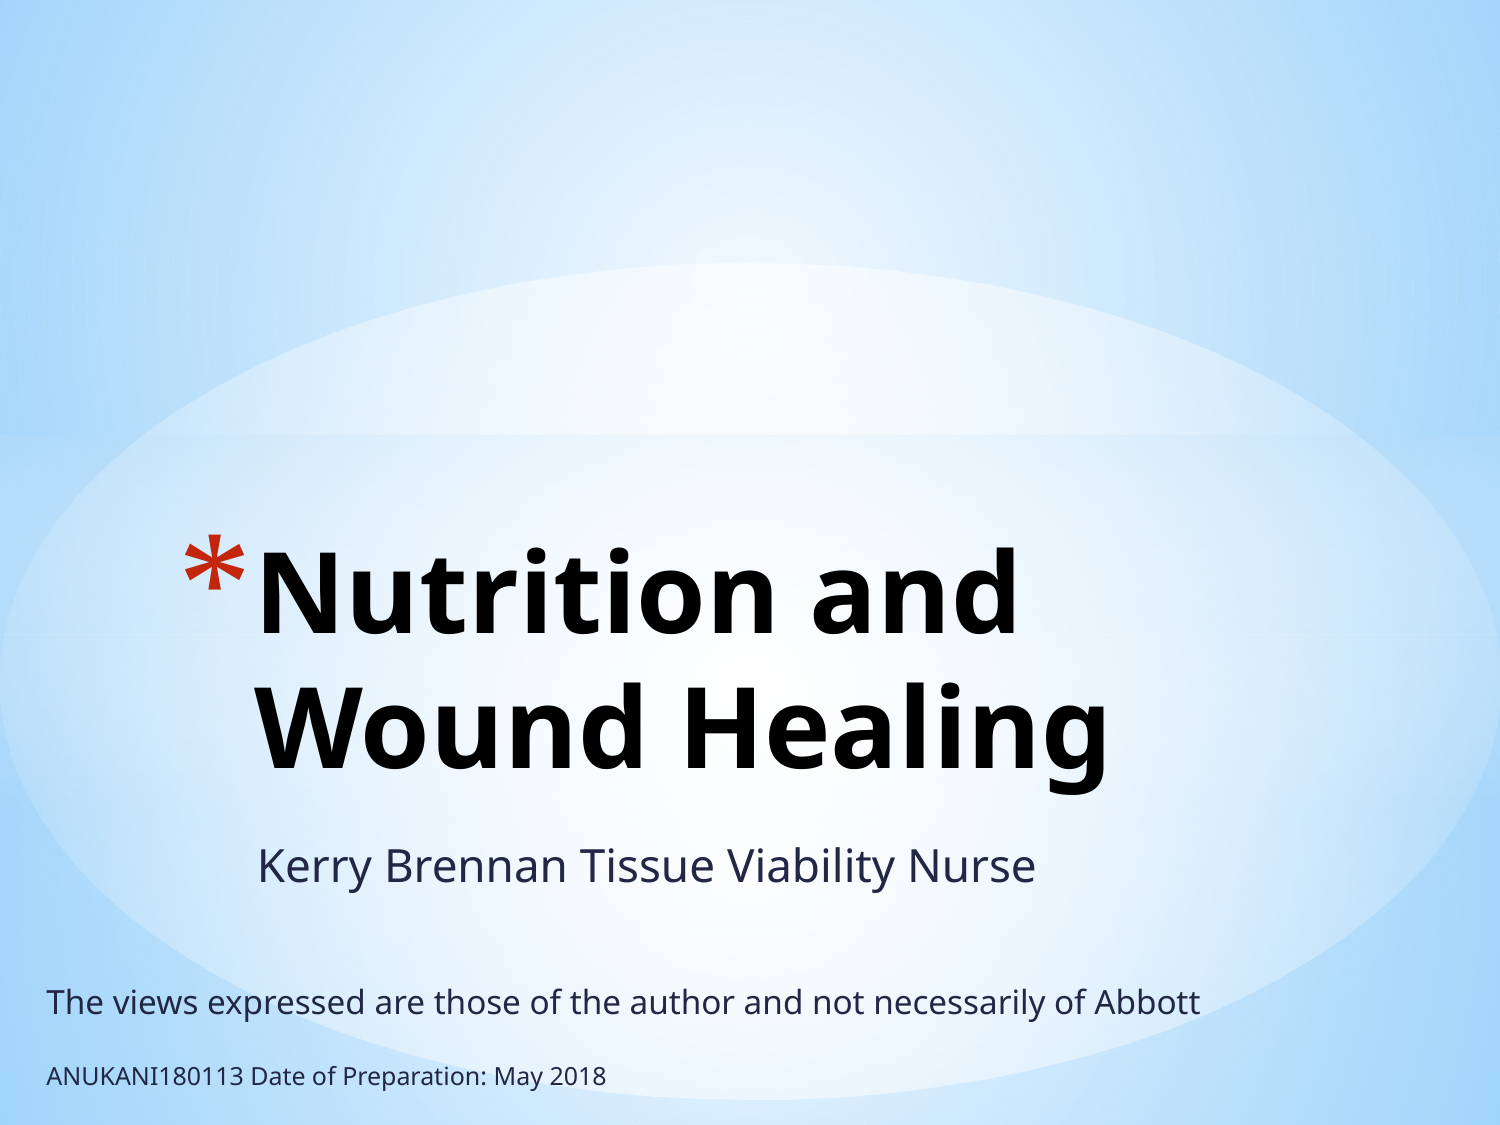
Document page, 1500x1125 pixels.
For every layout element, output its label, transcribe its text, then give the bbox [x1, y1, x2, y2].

title Nutrition and Wound Healing [134, 513, 1312, 808]
subtitle Kerry Brennan Tissue Viability Nurse [241, 828, 1167, 973]
text_box The views expressed are those of the author and not necessarily of Abbott ANUKANI180113 Date of Preparation: May 2018 [31, 973, 1414, 1099]
